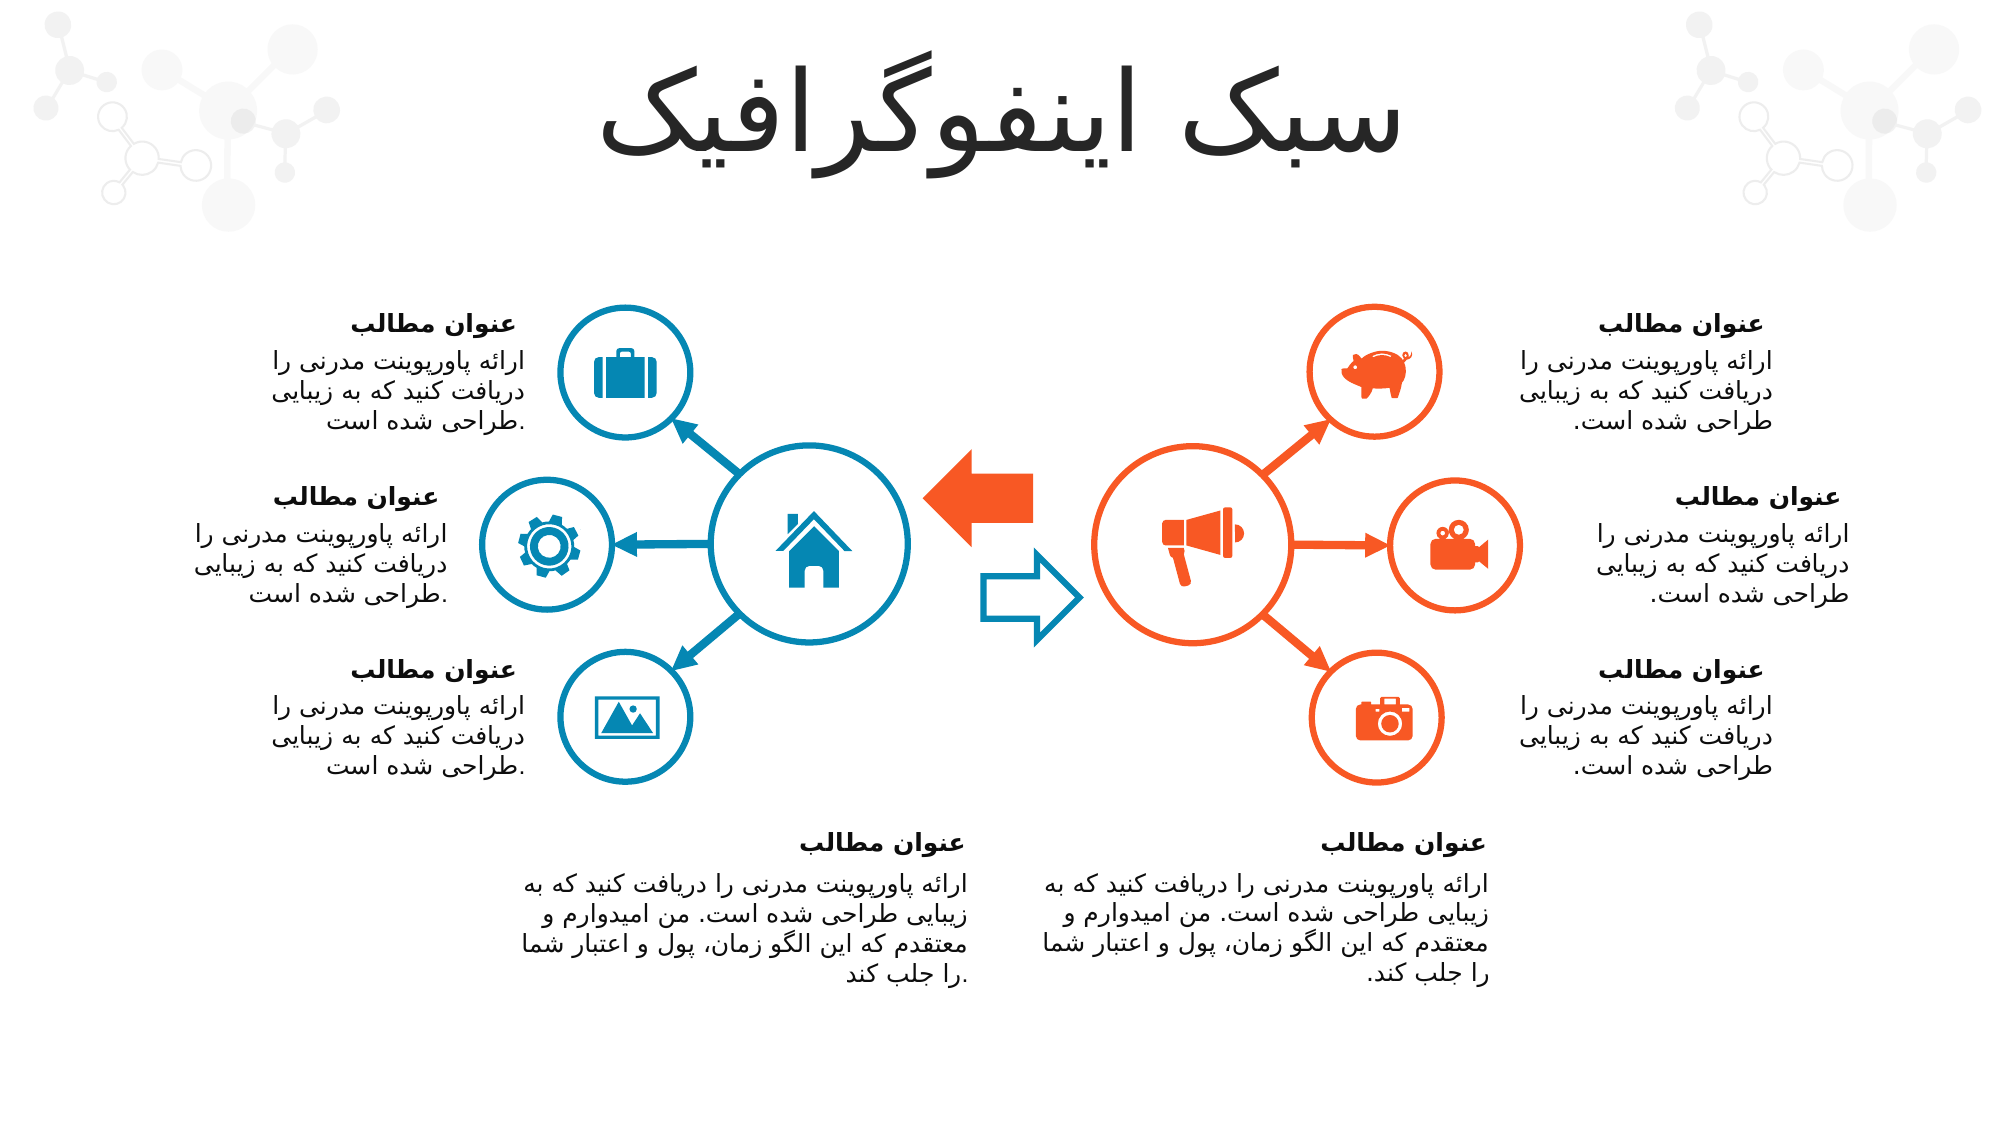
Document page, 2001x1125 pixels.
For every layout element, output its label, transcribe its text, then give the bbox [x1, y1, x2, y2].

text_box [493, 819, 984, 966]
list سبک اینفوگرافیک [53, 55, 1952, 175]
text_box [138, 472, 463, 586]
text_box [216, 645, 541, 759]
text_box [1014, 819, 1505, 966]
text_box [1094, 306, 1520, 783]
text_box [216, 299, 541, 413]
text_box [1534, 472, 1865, 586]
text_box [1457, 645, 1789, 759]
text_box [1457, 299, 1789, 413]
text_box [482, 307, 908, 782]
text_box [922, 449, 1080, 641]
